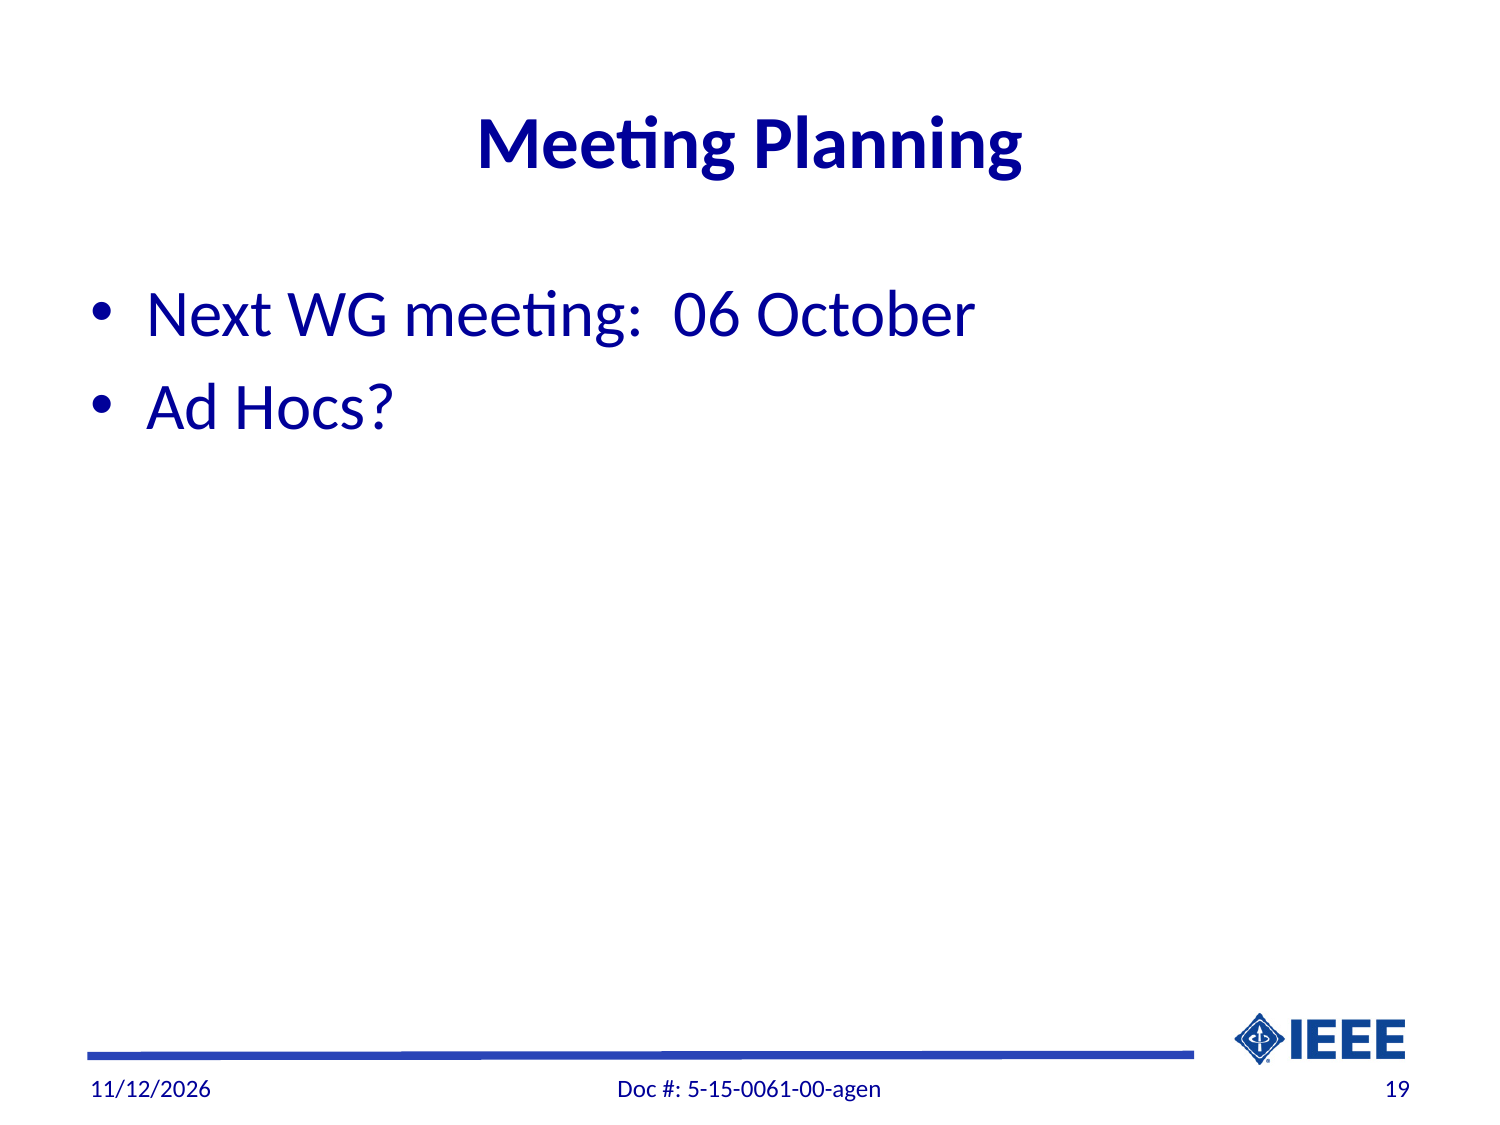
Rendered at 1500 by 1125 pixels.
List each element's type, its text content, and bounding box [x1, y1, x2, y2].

title Meeting Planning [75, 45, 1425, 233]
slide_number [75, 1057, 425, 1118]
slide_number 19 [1074, 1057, 1425, 1118]
footer Doc #: 5-15-0061-00-agen [512, 1057, 988, 1118]
list Next WG meeting: 06 October Ad Hocs? [75, 262, 1425, 1005]
picture [1231, 1011, 1406, 1057]
